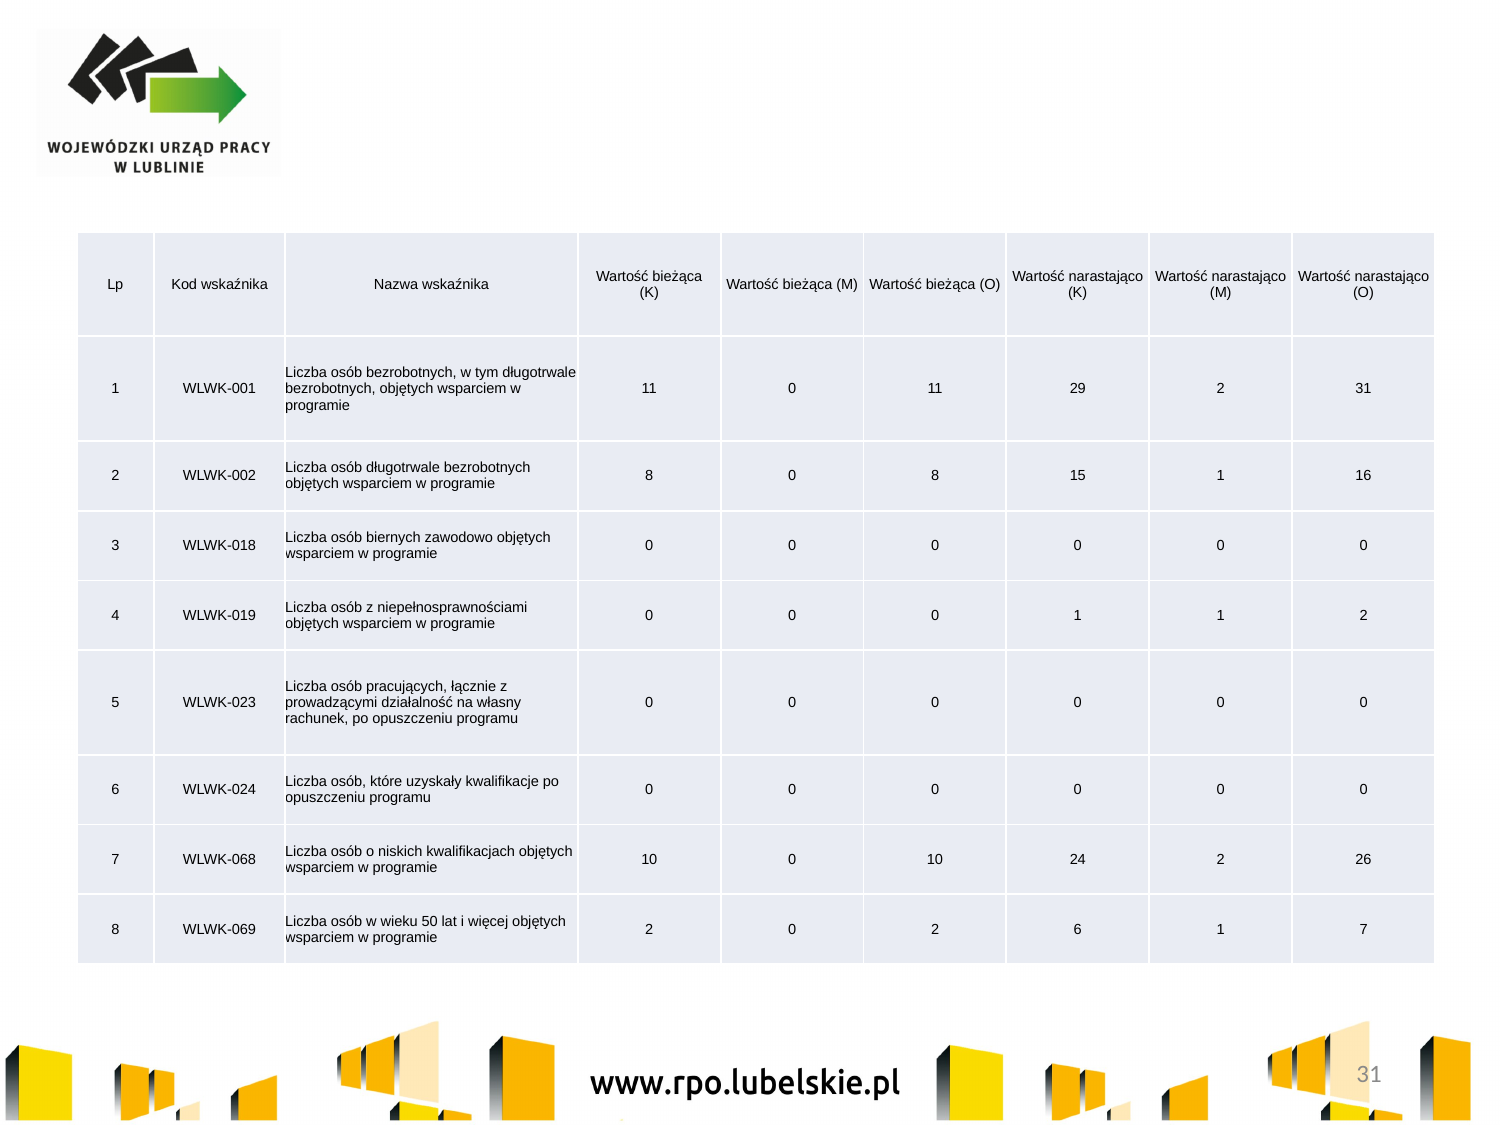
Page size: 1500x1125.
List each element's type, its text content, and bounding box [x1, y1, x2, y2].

table_cell 8 [78, 895, 153, 963]
table_cell 0 [864, 581, 1005, 649]
table_cell 0 [1007, 512, 1148, 580]
table_cell WLWK-024 [155, 756, 284, 824]
table_cell 0 [722, 512, 863, 580]
table_cell Liczba osób o niskich kwalifikacjach objętych wsparciem w programie [286, 825, 577, 893]
table_cell 6 [78, 756, 153, 824]
table_cell 1 [1150, 442, 1291, 510]
table_cell 7 [1293, 895, 1434, 963]
table_cell 0 [722, 337, 863, 440]
table_cell 0 [1293, 756, 1434, 824]
table_cell 0 [579, 512, 720, 580]
table_cell WLWK-001 [155, 337, 284, 440]
table_cell 8 [579, 442, 720, 510]
table_cell Liczba osób w wieku 50 lat i więcej objętych wsparciem w programie [286, 895, 577, 963]
table_header Lp [78, 233, 153, 335]
table_header Wartość bieżąca (K) [579, 233, 720, 335]
table_cell 29 [1007, 337, 1148, 440]
table_cell 5 [78, 651, 153, 754]
table_cell WLWK-019 [155, 581, 284, 649]
slide_number 31 [1059, 1042, 1397, 1103]
table_cell 0 [579, 581, 720, 649]
table_cell 0 [579, 756, 720, 824]
table_cell 15 [1007, 442, 1148, 510]
table_cell Liczba osób biernych zawodowo objętych wsparciem w programie [286, 512, 577, 580]
table_header Kod wskaźnika [155, 233, 284, 335]
table_cell 2 [78, 442, 153, 510]
table_header Wartość narastająco (O) [1293, 233, 1434, 335]
table_cell 0 [1150, 512, 1291, 580]
table_cell Liczba osób długotrwale bezrobotnych objętych wsparciem w programie [286, 442, 577, 510]
table_cell 0 [722, 581, 863, 649]
table_cell 2 [579, 895, 720, 963]
table_cell 2 [864, 895, 1005, 963]
table_cell 6 [1007, 895, 1148, 963]
table_cell WLWK-068 [155, 825, 284, 893]
table_cell 2 [1150, 825, 1291, 893]
table_cell Liczba osób bezrobotnych, w tym długotrwale bezrobotnych, objętych wsparciem w programie [286, 337, 577, 440]
table_cell 0 [864, 512, 1005, 580]
table_cell 0 [722, 442, 863, 510]
table_cell 1 [78, 337, 153, 440]
table_cell 0 [1150, 651, 1291, 754]
table_cell 1 [1007, 581, 1148, 649]
table_cell 11 [864, 337, 1005, 440]
table_cell 0 [1007, 756, 1148, 824]
table_cell 1 [1150, 895, 1291, 963]
picture [0, 0, 1500, 1125]
table_cell 24 [1007, 825, 1148, 893]
table_header Wartość narastająco (K) [1007, 233, 1148, 335]
table_cell 11 [579, 337, 720, 440]
table_cell 0 [722, 825, 863, 893]
table_cell Liczba osób, które uzyskały kwalifikacje po opuszczeniu programu [286, 756, 577, 824]
table_cell Liczba osób pracujących, łącznie z prowadzącymi działalność na własny rachunek, po opuszczeniu programu [286, 651, 577, 754]
table_cell 0 [1150, 756, 1291, 824]
table_header Wartość narastająco (M) [1150, 233, 1291, 335]
table_header Nazwa wskaźnika [286, 233, 577, 335]
table_cell 26 [1293, 825, 1434, 893]
table_cell 10 [864, 825, 1005, 893]
table_cell 0 [1293, 512, 1434, 580]
table_cell 16 [1293, 442, 1434, 510]
table_cell 0 [864, 756, 1005, 824]
table_cell 10 [579, 825, 720, 893]
table_cell WLWK-018 [155, 512, 284, 580]
table_cell 0 [722, 756, 863, 824]
table_cell WLWK-002 [155, 442, 284, 510]
table_cell WLWK-023 [155, 651, 284, 754]
table_cell 0 [1007, 651, 1148, 754]
table_cell 0 [722, 895, 863, 963]
table_cell 2 [1150, 337, 1291, 440]
table_cell 8 [864, 442, 1005, 510]
table_cell 2 [1293, 581, 1434, 649]
table_cell 0 [722, 651, 863, 754]
table_cell 1 [1150, 581, 1291, 649]
table_cell Liczba osób z niepełnosprawnościami objętych wsparciem w programie [286, 581, 577, 649]
table_cell 0 [579, 651, 720, 754]
table_cell 31 [1293, 337, 1434, 440]
table_cell WLWK-069 [155, 895, 284, 963]
table_cell 3 [78, 512, 153, 580]
table_header Wartość bieżąca (O) [864, 233, 1005, 335]
table_header Wartość bieżąca (M) [722, 233, 863, 335]
table_cell 0 [864, 651, 1005, 754]
table_cell 0 [1293, 651, 1434, 754]
table_cell 4 [78, 581, 153, 649]
table_cell 7 [78, 825, 153, 893]
